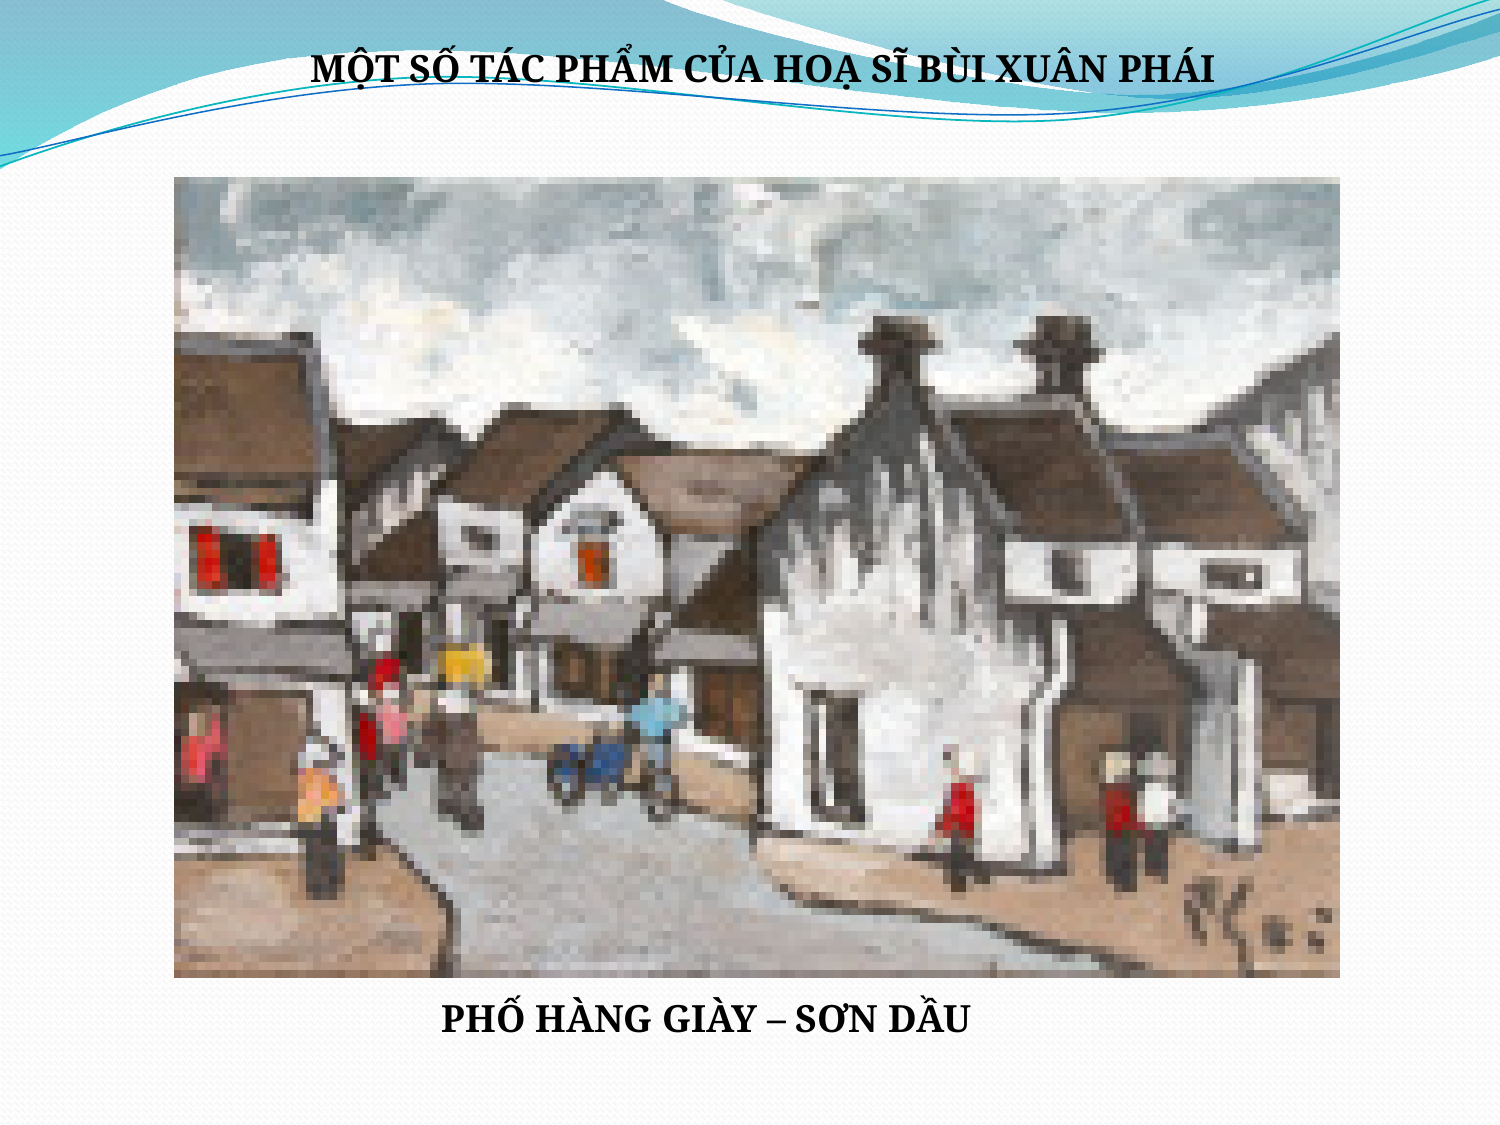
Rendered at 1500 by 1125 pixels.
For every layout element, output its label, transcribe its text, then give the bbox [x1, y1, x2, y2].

picture [174, 177, 1341, 978]
text_box MỘT SỐ TÁC PHẨM CỦA HOẠ SĨ BÙI XUÂN PHÁI [187, 37, 1340, 98]
text_box PHỐ HÀNG GIÀY – SƠN DẦU [250, 990, 1164, 1048]
